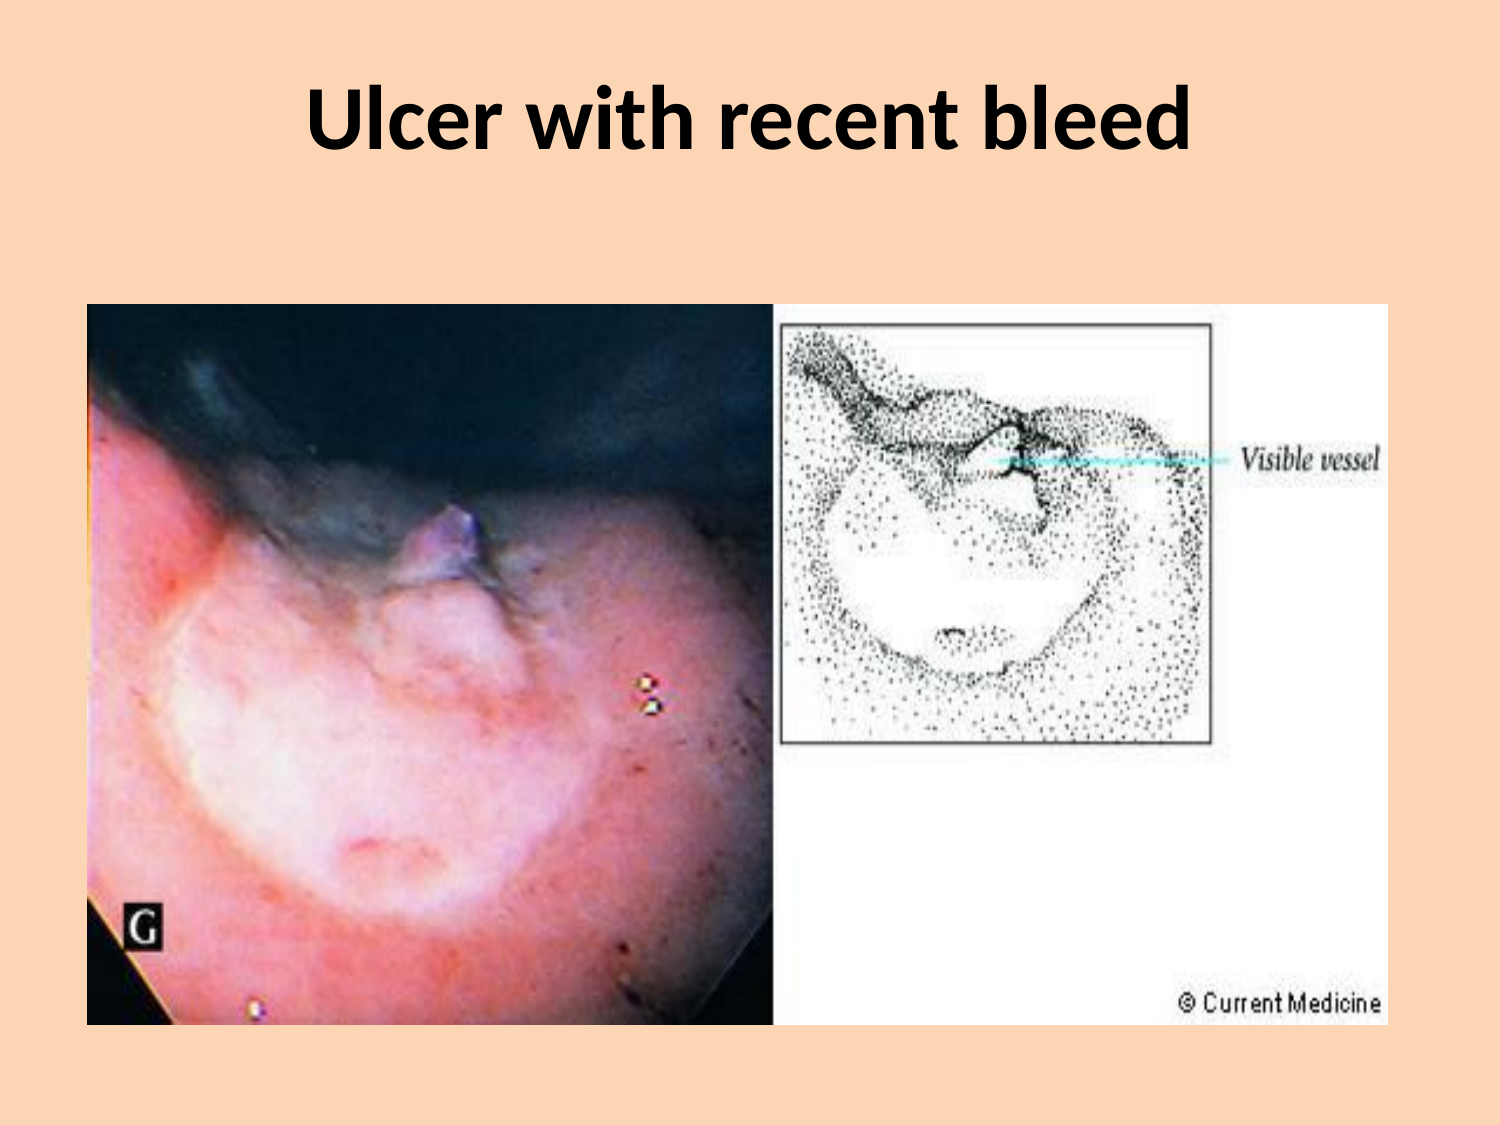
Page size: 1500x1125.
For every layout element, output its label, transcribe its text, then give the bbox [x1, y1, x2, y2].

picture [87, 304, 1388, 1026]
title Ulcer with recent bleed [112, 0, 1388, 225]
